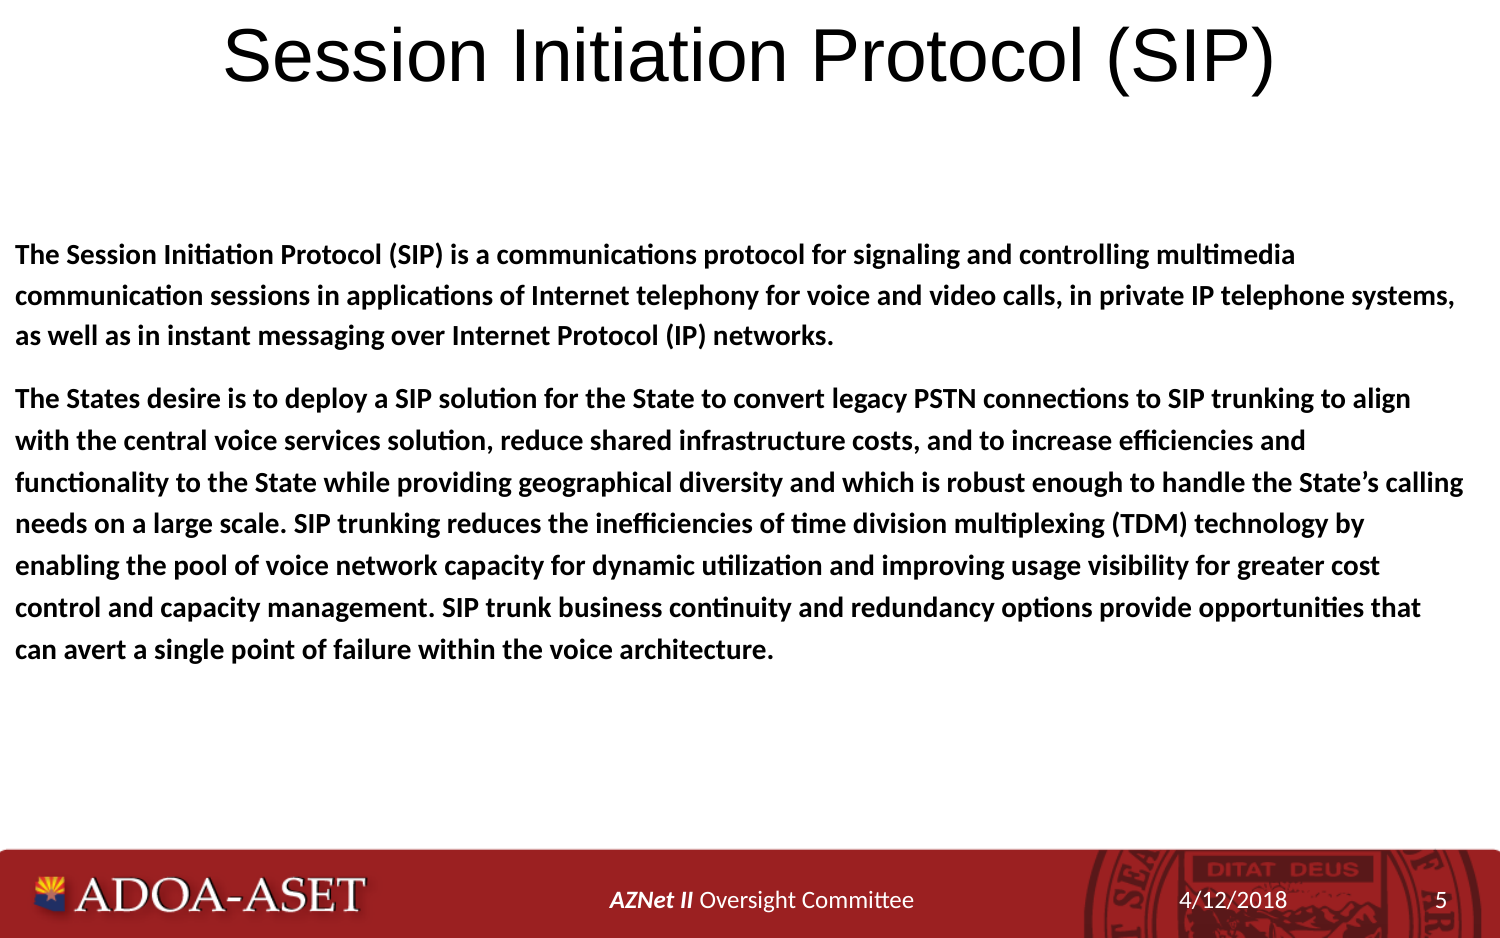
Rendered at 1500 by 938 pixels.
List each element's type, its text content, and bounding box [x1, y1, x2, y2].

picture [0, 0, 1500, 938]
title Session Initiation Protocol (SIP) [75, 14, 1425, 151]
slide_number ‹#› [1339, 884, 1463, 913]
footer AZNet II Oversight Committee [525, 884, 1000, 913]
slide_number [1164, 884, 1313, 913]
text_box The Session Initiation Protocol (SIP) is a communications protocol for signaling and controlling multimedia communication sessions in applications of Internet telephony for voice and video calls, in private IP telephone systems, as well as in instant messaging over Internet Protocol (IP) networks. The States desire is to deploy a SIP solution for the State to convert legacy PSTN connections to SIP trunking to align with the central voice services solution, reduce shared infrastructure costs, and to increase efficiencies and functionality to the State while providing geographical diversity and which is robust enough to handle the State’s calling needs on a large scale. SIP trunking reduces the inefficiencies of time division multiplexing (TDM) technology by enabling the pool of voice network capacity for dynamic utilization and improving usage visibility for greater cost control and capacity management. SIP trunk business continuity and redundancy options provide opportunities that can avert a single point of failure within the voice architecture. [0, 151, 1483, 864]
